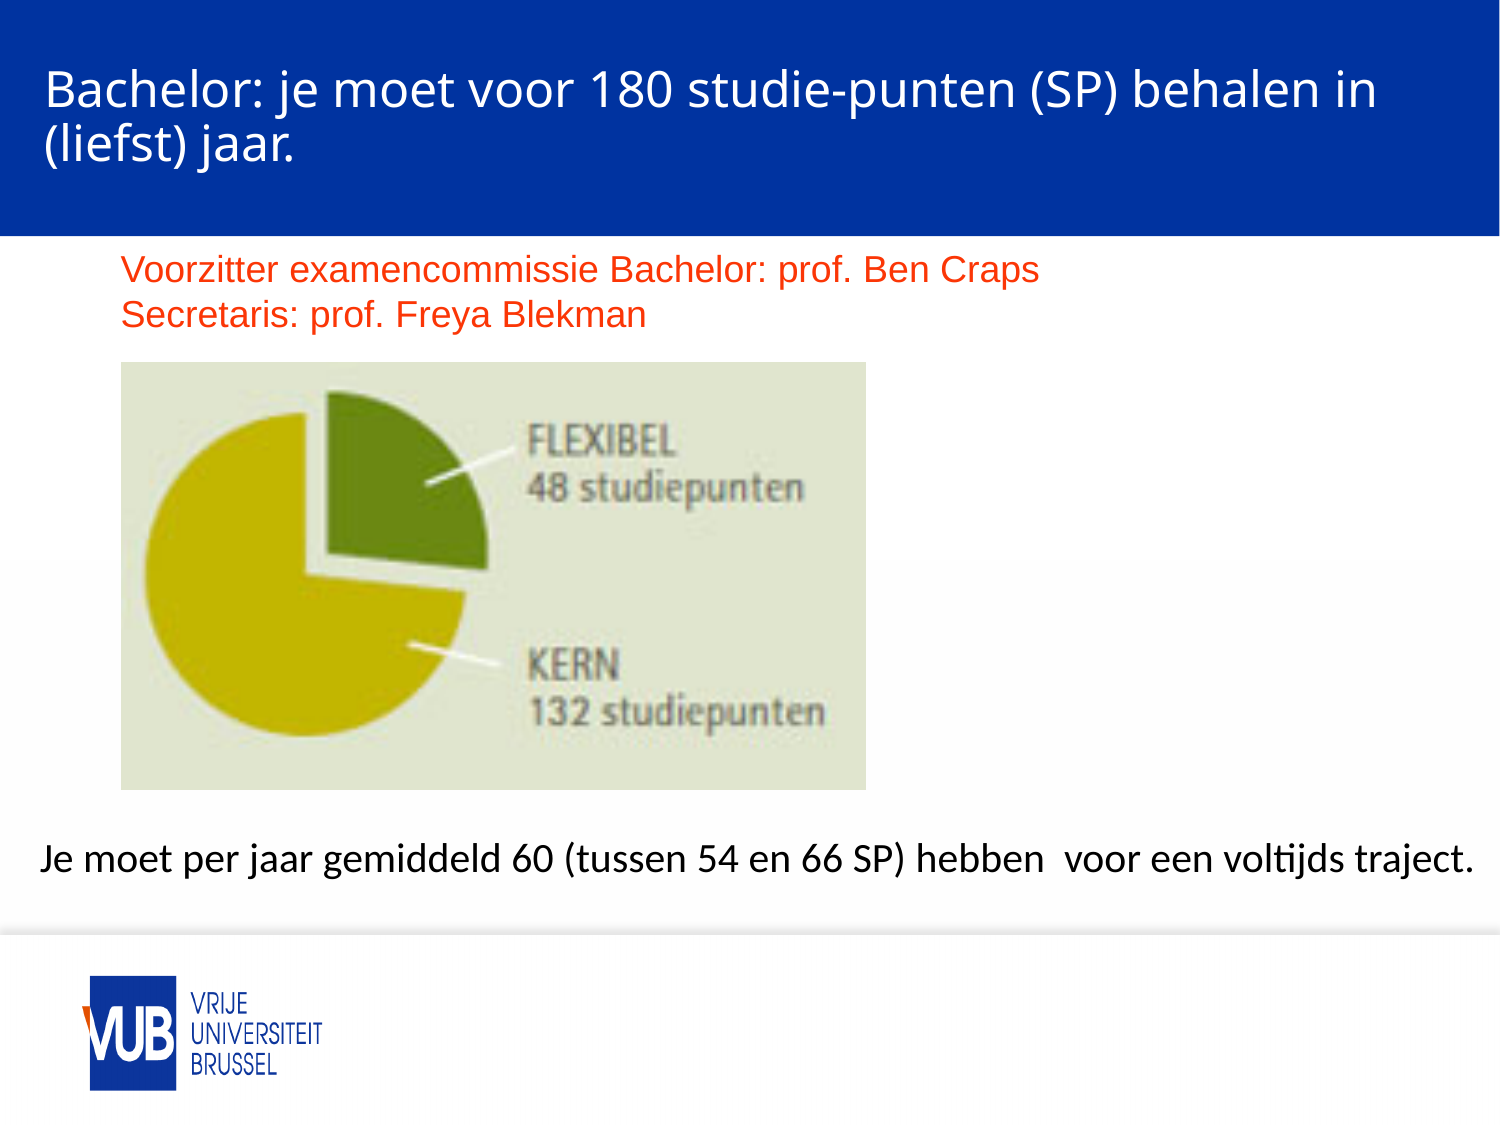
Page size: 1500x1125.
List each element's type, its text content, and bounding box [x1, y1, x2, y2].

text_box Voorzitter examencommissie Bachelor: prof. Ben Craps Secretaris: prof. Freya Blekman [105, 237, 1467, 343]
title Bachelor: je moet voor 180 studie-punten (SP) behalen in (liefst) jaar. [0, 0, 1500, 237]
text_box Je moet per jaar gemiddeld 60 (tussen 54 en 66 SP) hebben voor een voltijds traject. [24, 823, 1500, 888]
picture [0, 935, 1500, 1125]
picture [121, 362, 866, 790]
